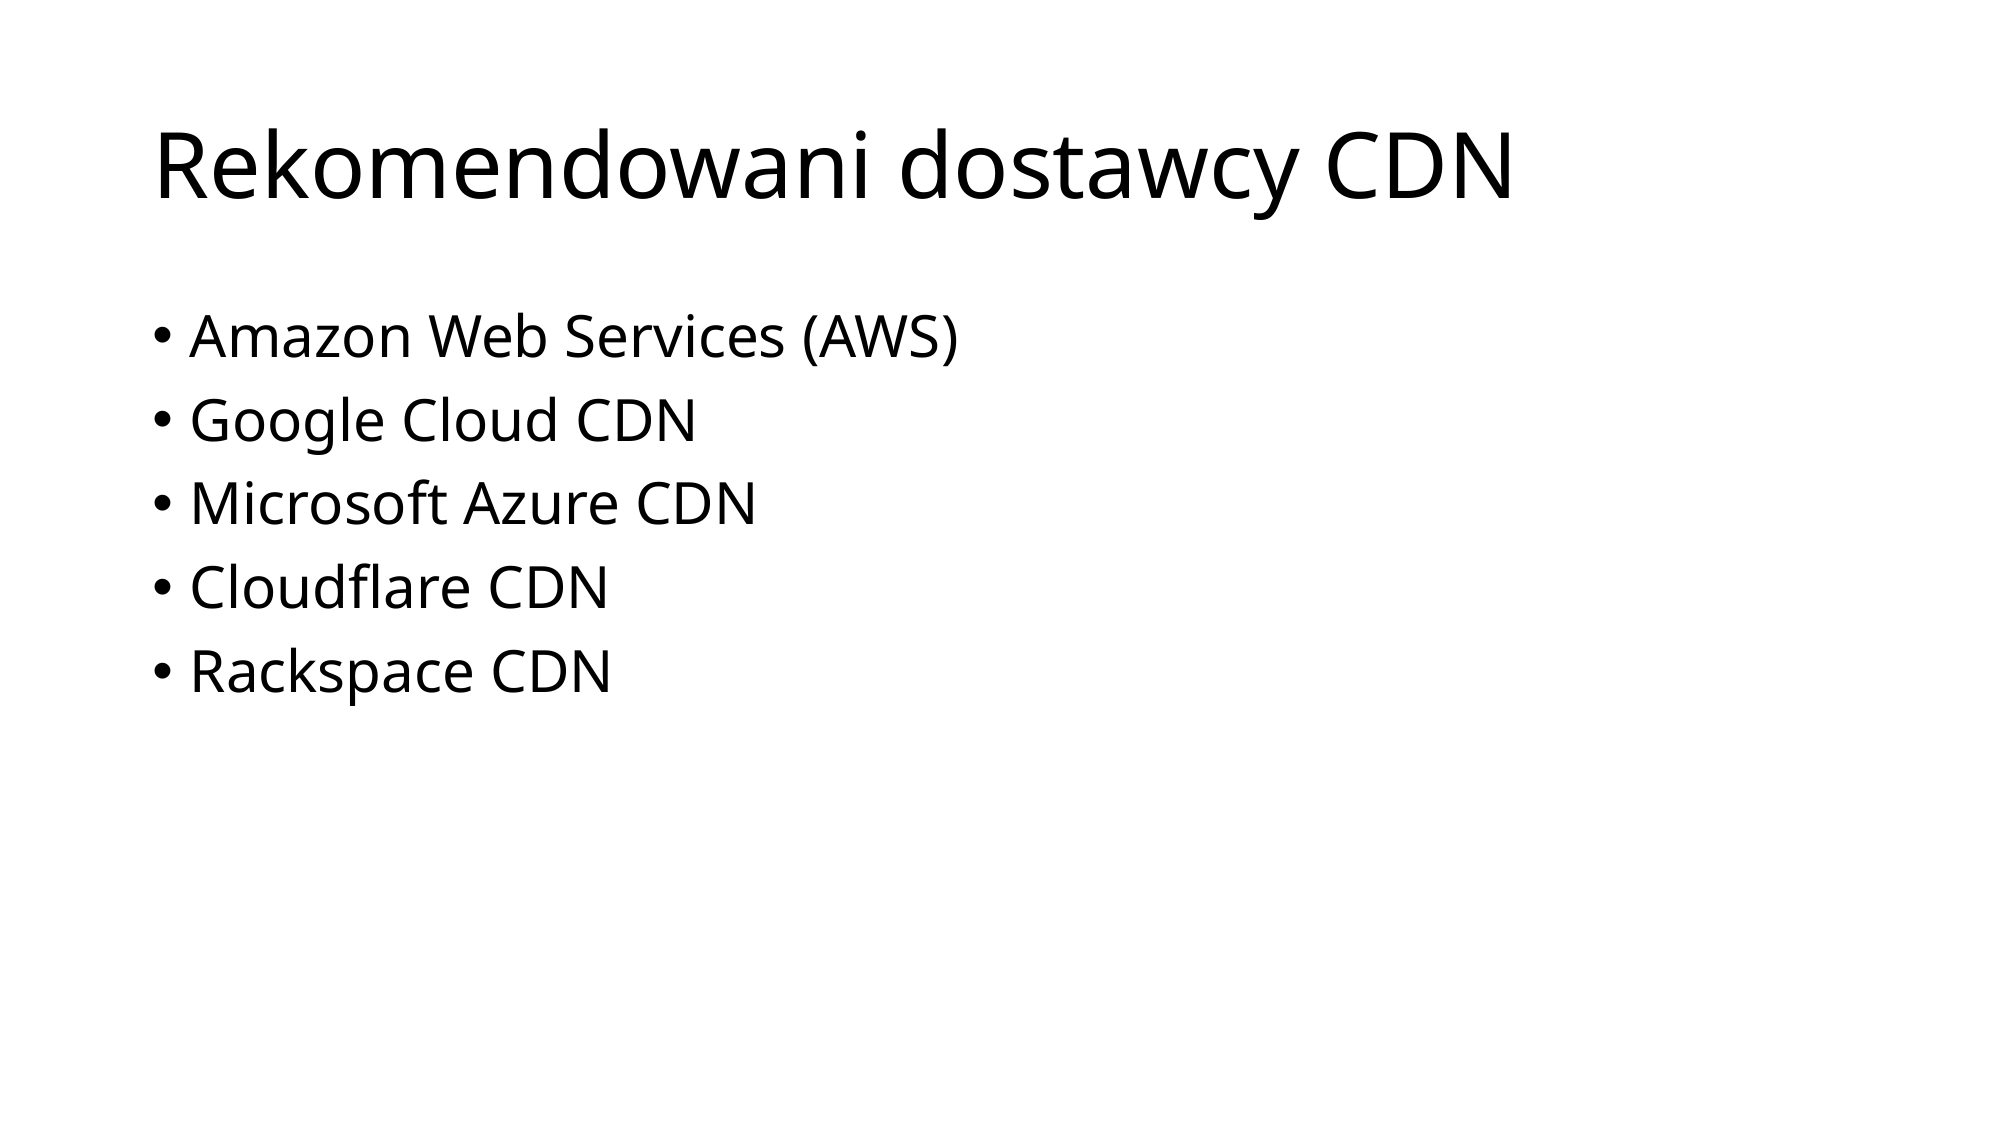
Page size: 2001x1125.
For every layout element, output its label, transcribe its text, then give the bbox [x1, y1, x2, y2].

title Rekomendowani dostawcy CDN [137, 59, 1863, 278]
list Amazon Web Services (AWS) Google Cloud CDN Microsoft Azure CDN Cloudflare CDN Rackspace CDN [137, 299, 1863, 1014]
